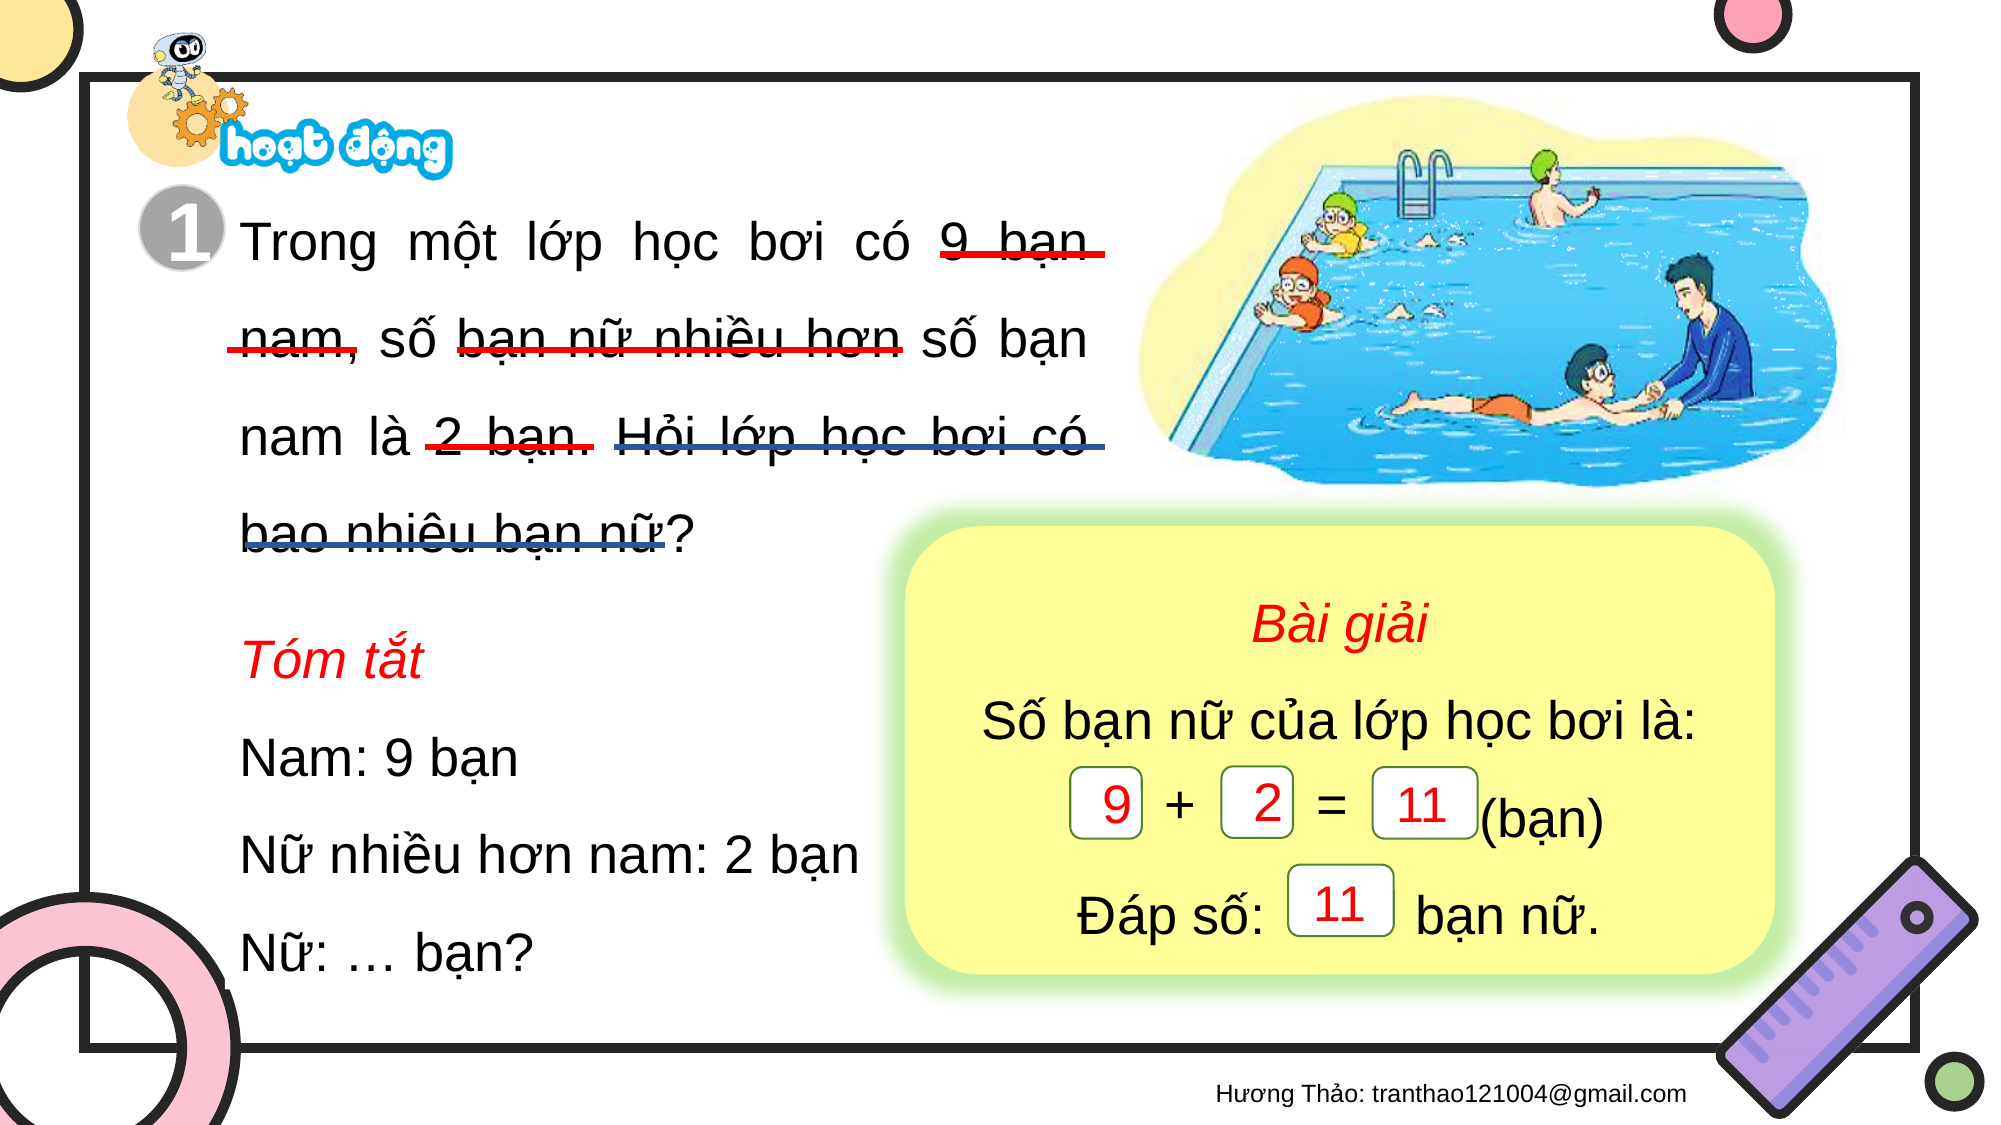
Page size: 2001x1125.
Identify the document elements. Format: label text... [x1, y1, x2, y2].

picture [1711, 851, 1984, 1124]
text_box 1 [137, 204, 224, 272]
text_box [904, 526, 1776, 974]
picture [100, 12, 482, 204]
picture [1135, 88, 1855, 505]
text_box Tóm tắt Nam: 9 bạn Nữ nhiều hơn nam: 2 bạn Nữ: … bạn? [224, 584, 914, 990]
text_box Trong một lớp học bơi có 9 bạn nam, số bạn nữ nhiều hơn số bạn nam là 2 bạn. Hỏi lớp học bơi có bao nhiêu bạn nữ? [224, 166, 1105, 571]
